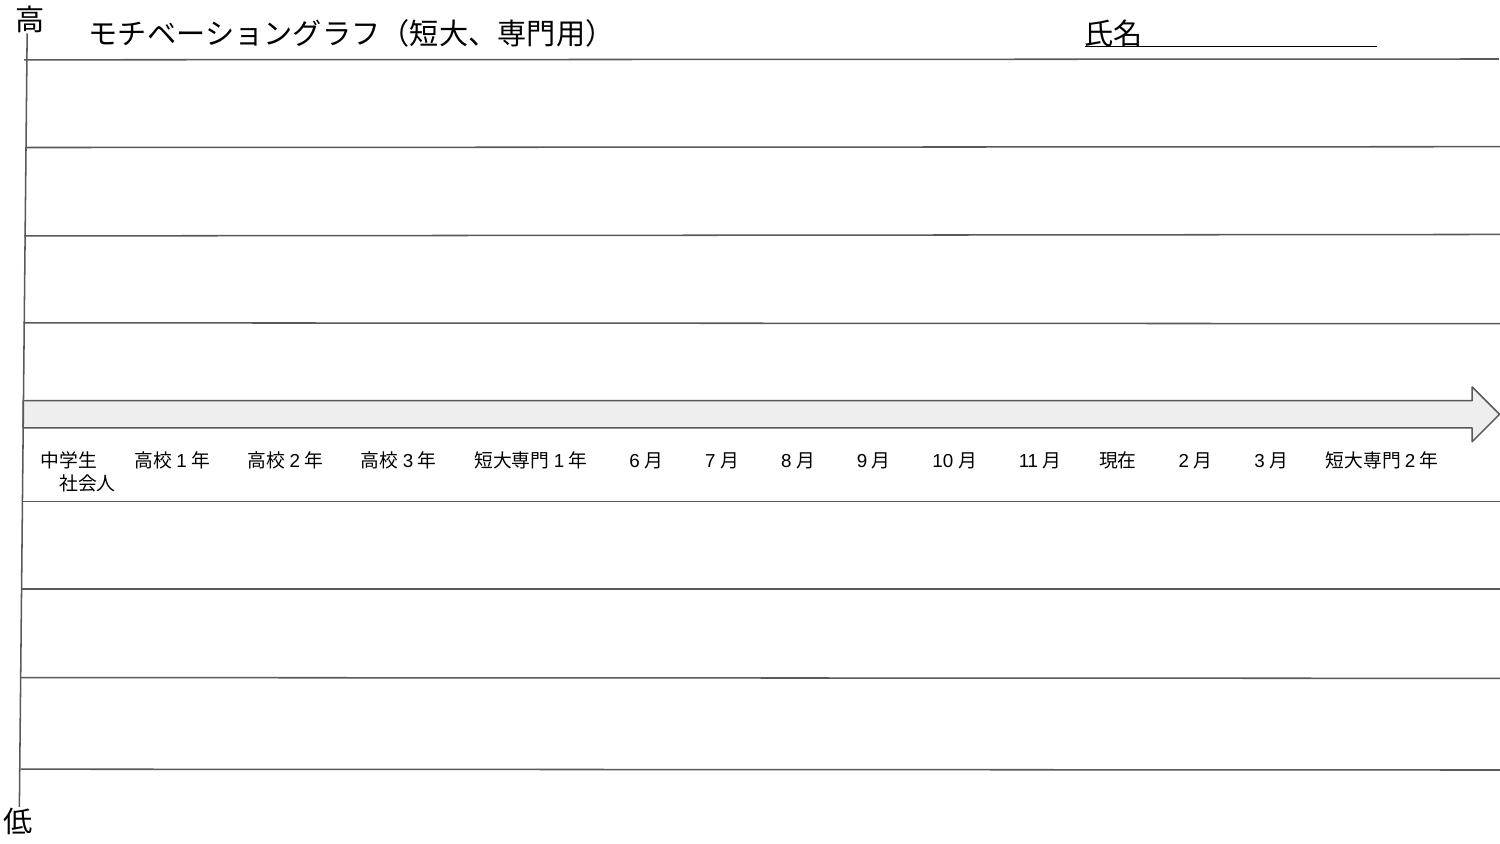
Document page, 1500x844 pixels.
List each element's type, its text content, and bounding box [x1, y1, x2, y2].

text_box 氏名 [1069, 0, 1419, 57]
text_box 中学生 高校1年 高校2年 高校3年 短大専門1年 6月 7月 8月 9月 10月 11月 現在 2月 3月 短大専門2年 社会人 [33, 434, 1485, 500]
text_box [19, 33, 28, 677]
text_box 低 [0, 788, 43, 844]
text_box 高 [0, 0, 66, 51]
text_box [19, 686, 28, 769]
text_box [33, 386, 1500, 434]
text_box モチベーショングラフ（短大、専門用） [73, 0, 802, 57]
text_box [19, 777, 28, 808]
